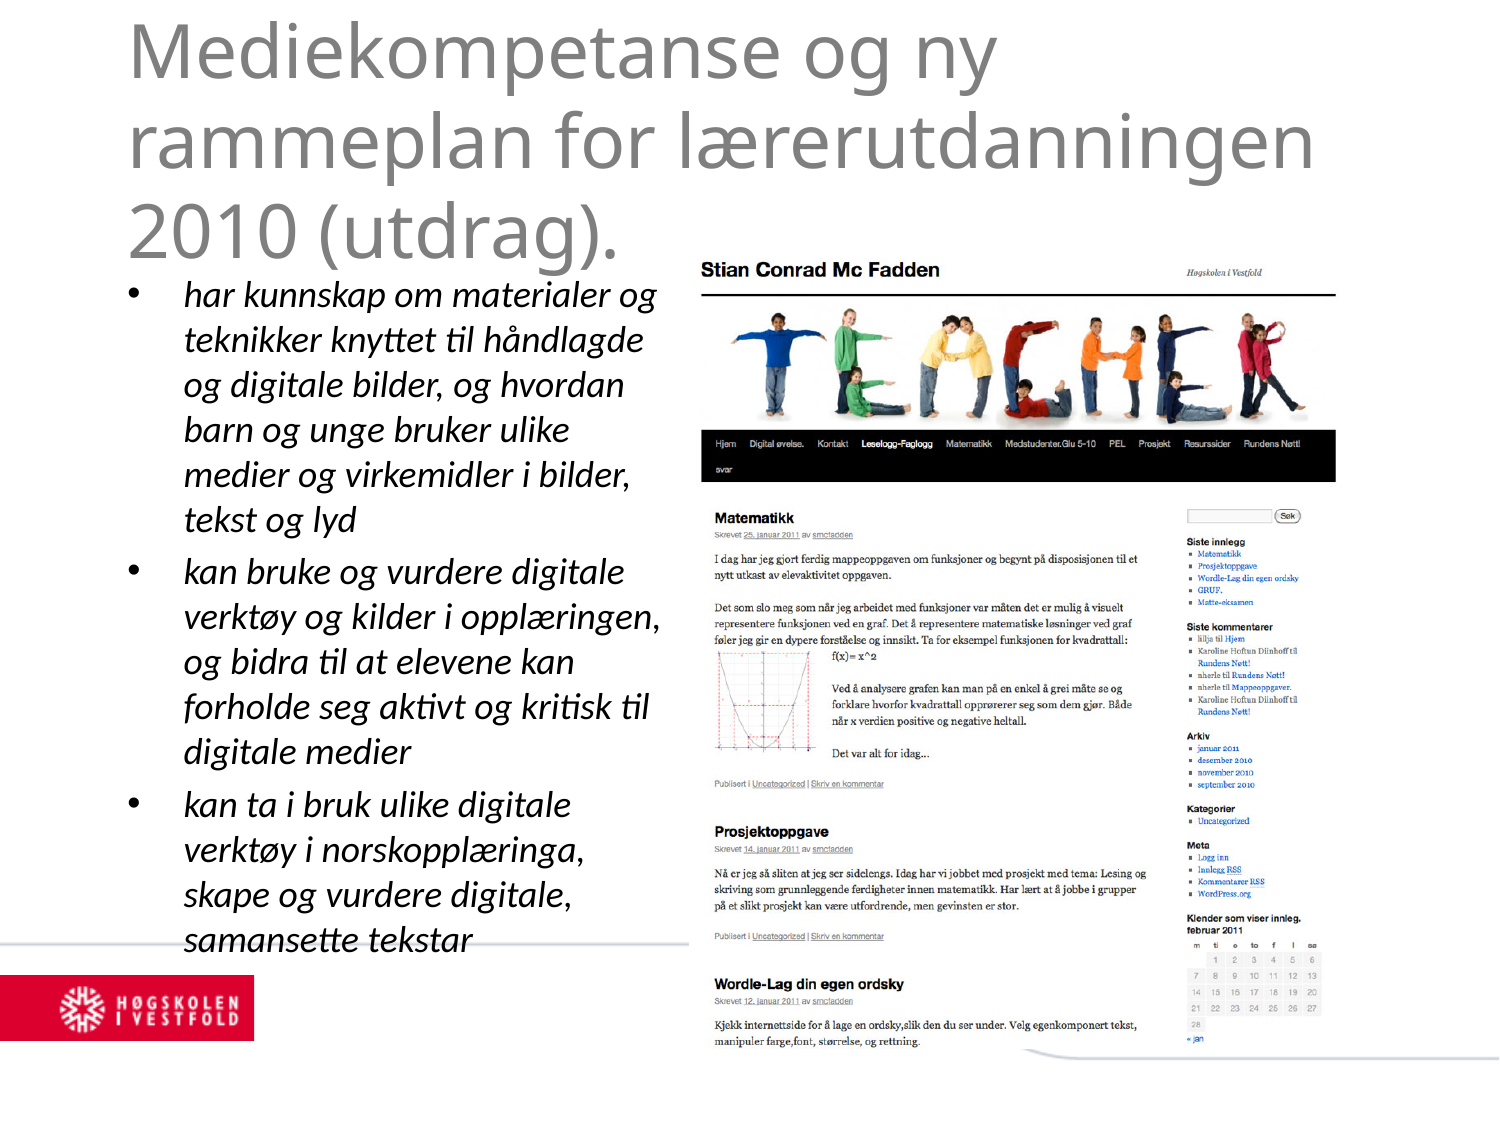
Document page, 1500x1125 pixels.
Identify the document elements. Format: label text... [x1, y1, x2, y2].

title Mediekompetanse og ny rammeplan for lærerutdanningen 2010 (utdrag). [112, 44, 1426, 233]
picture [689, 245, 1344, 1049]
list har kunnskap om materialer og teknikker knyttet til håndlagde og digitale bilder, og hvordan barn og unge bruker ulike medier og virkemidler i bilder, tekst og lyd kan bruke og vurdere digitale verktøy og kilder i opplæringen, og bidra til at elevene kan forholde seg aktivt og kritisk til digitale medier kan ta i bruk ulike digitale verktøy i norskopplæringa, skape og vurdere digitale, samansette tekstar [112, 262, 679, 913]
